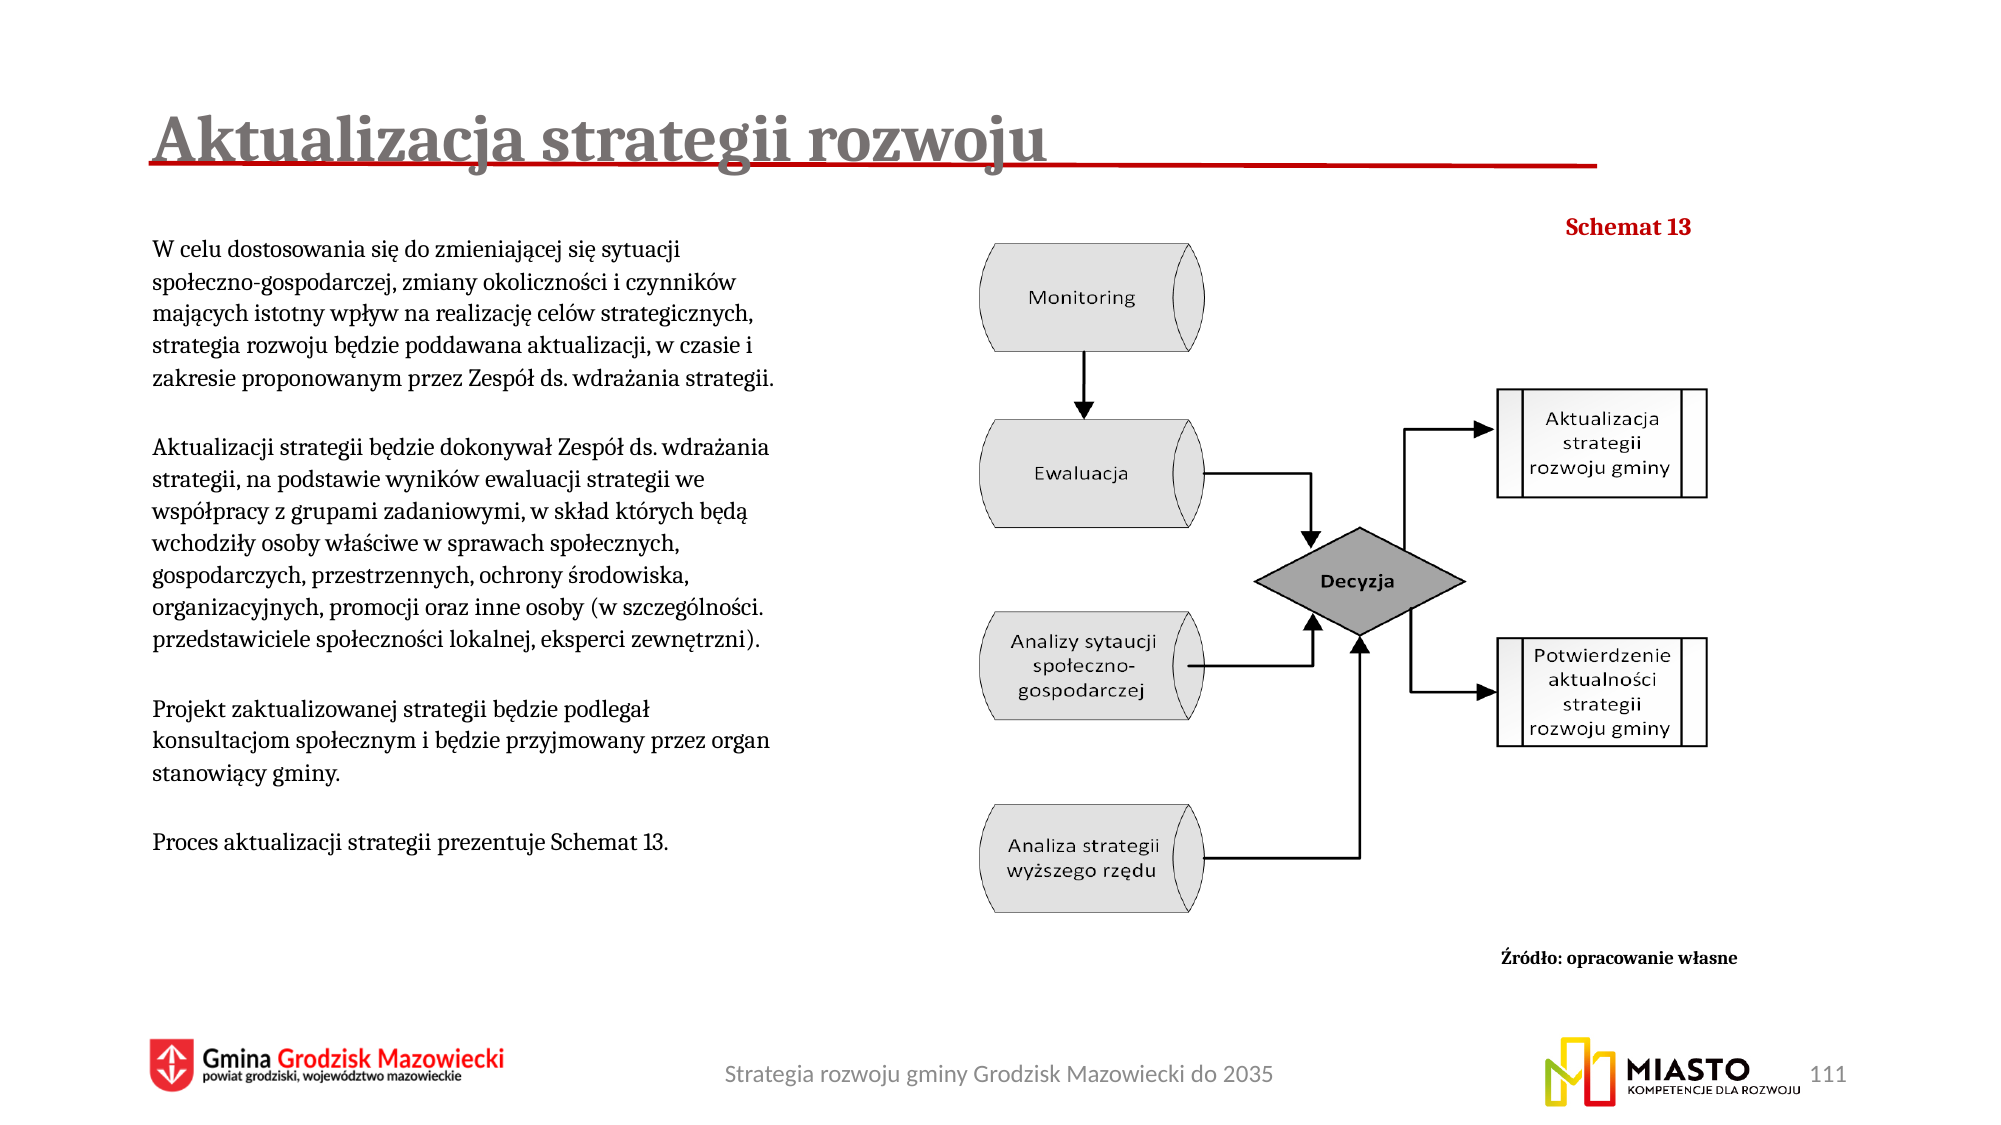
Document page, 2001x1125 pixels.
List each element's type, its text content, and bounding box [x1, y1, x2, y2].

picture [1541, 1103, 1803, 1110]
title Aktualizacja strategii rozwoju [137, 41, 1863, 199]
picture [137, 1033, 511, 1103]
footer Strategia rozwoju gminy Grodzisk Mazowiecki do 2035 [662, 1042, 1338, 1103]
picture [963, 230, 1722, 926]
list W celu dostosowania się do zmieniającej się sytuacji społeczno-gospodarczej, zmiany okoliczności i czynników mających istotny wpływ na realizację celów strategicznych, strategia rozwoju będzie poddawana aktualizacji, w czasie i zakresie proponowanym przez Zespół ds. wdrażania strategii. Aktualizacji strategii będzie dokonywał Zespół ds. wdrażania strategii, na podstawie wyników ewaluacji strategii we współpracy z grupami zadaniowymi, w skład których będą wchodziły osoby właściwe w sprawach społecznych, gospodarczych, przestrzennych, ochrony środowiska, organizacyjnych, promocji oraz inne osoby (w szczególności. przedstawiciele społeczności lokalnej, eksperci zewnętrzni). Projekt zaktualizowanej strategii będzie podlegał konsultacjom społecznym i będzie przyjmowany przez organ stanowiący gminy. Proces aktualizacji strategii prezentuje Schemat 13. [137, 223, 804, 796]
text_box Źródło: opracowanie własne [1486, 938, 1769, 976]
slide_number 111 [1412, 1042, 1863, 1103]
text_box Schemat 13 [1551, 202, 1833, 248]
picture [1541, 1033, 1803, 1042]
